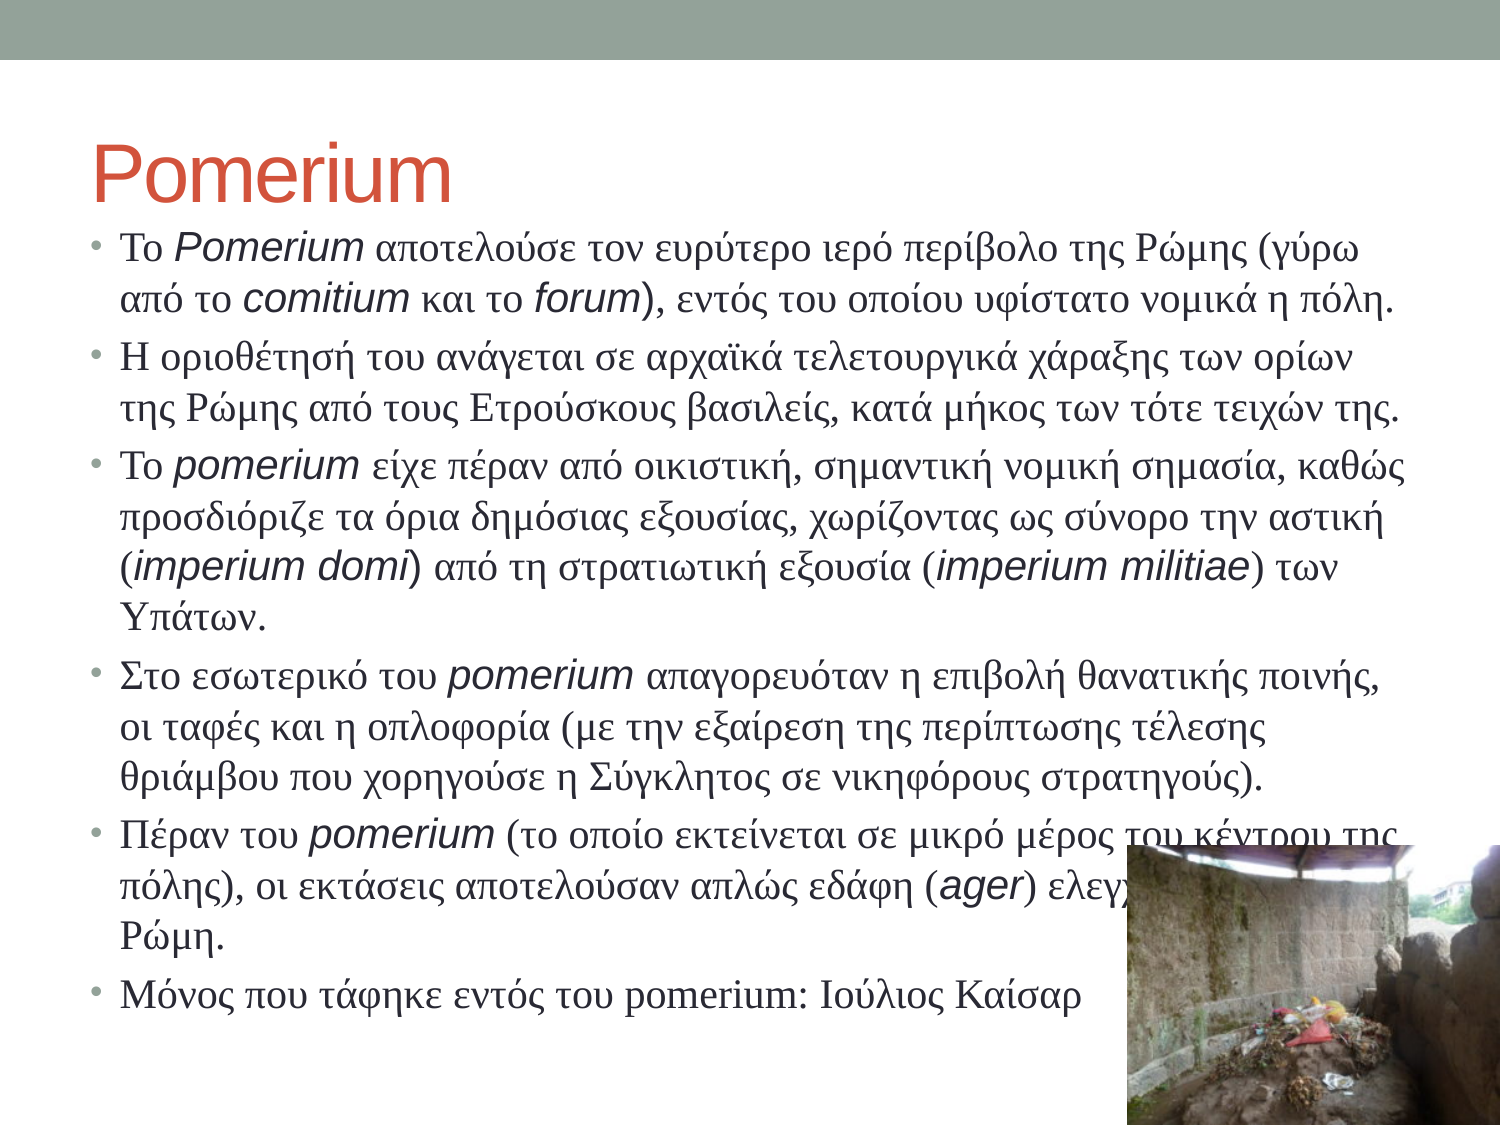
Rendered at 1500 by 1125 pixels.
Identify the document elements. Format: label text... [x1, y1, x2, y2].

picture [1127, 845, 1500, 1125]
list Το Pomerium αποτελούσε τον ευρύτερο ιερό περίβολο της Ρώμης (γύρω από το comitium και το forum), εντός του οποίου υφίστατο νομικά η πόλη. Η οριοθέτησή του ανάγεται σε αρχαϊκά τελετουργικά χάραξης των ορίων της Ρώμης από τους Ετρούσκους βασιλείς, κατά μήκος των τότε τειχών της. Το pomerium είχε πέραν από οικιστική, σημαντική νομική σημασία, καθώς προσδιόριζε τα όρια δημόσιας εξουσίας, χωρίζοντας ως σύνορο την αστική (imperium domi) από τη στρατιωτική εξουσία (imperium militiae) των Υπάτων. Στο εσωτερικό του pomerium απαγορευόταν η επιβολή θανατικής ποινής, οι ταφές και η οπλοφορία (με την εξαίρεση της περίπτωσης τέλεσης θριάμβου που χορηγούσε η Σύγκλητος σε νικηφόρους στρατηγούς). Πέραν του pomerium (το οποίο εκτείνεται σε μικρό μέρος του κέντρου της πόλης), οι εκτάσεις αποτελούσαν απλώς εδάφη (ager) ελεγχόμενα από την Ρώμη. Mόνος που τάφηκε εντός του pomerium: Ιούλιος Καίσαρ [75, 212, 1425, 1063]
title Pomerium [75, 87, 1425, 212]
